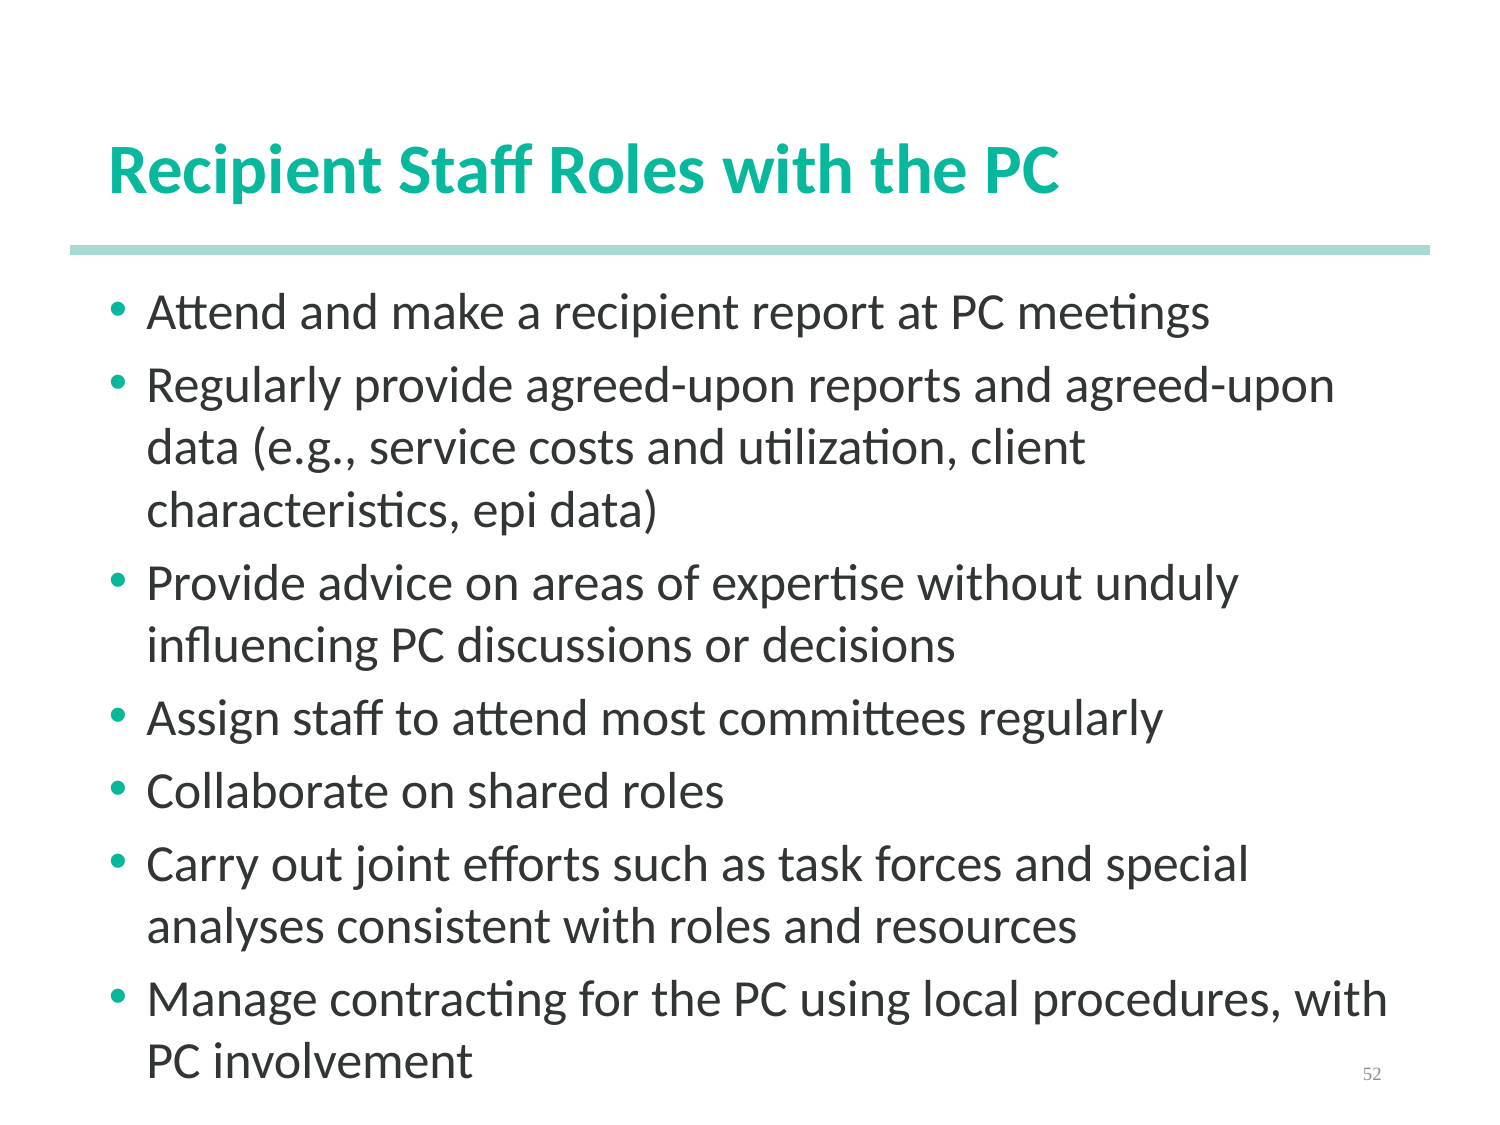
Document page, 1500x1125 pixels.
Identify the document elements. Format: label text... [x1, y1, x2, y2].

title Recipient Staff Roles with the PC [93, 22, 1388, 215]
slide_number 52 [1059, 1042, 1397, 1103]
list Attend and make a recipient report at PC meetings Regularly provide agreed-upon reports and agreed-upon data (e.g., service costs and utilization, client characteristics, epi data) Provide advice on areas of expertise without unduly influencing PC discussions or decisions Assign staff to attend most committees regularly Collaborate on shared roles Carry out joint efforts such as task forces and special analyses consistent with roles and resources Manage contracting for the PC using local procedures, with PC involvement [93, 269, 1426, 1125]
